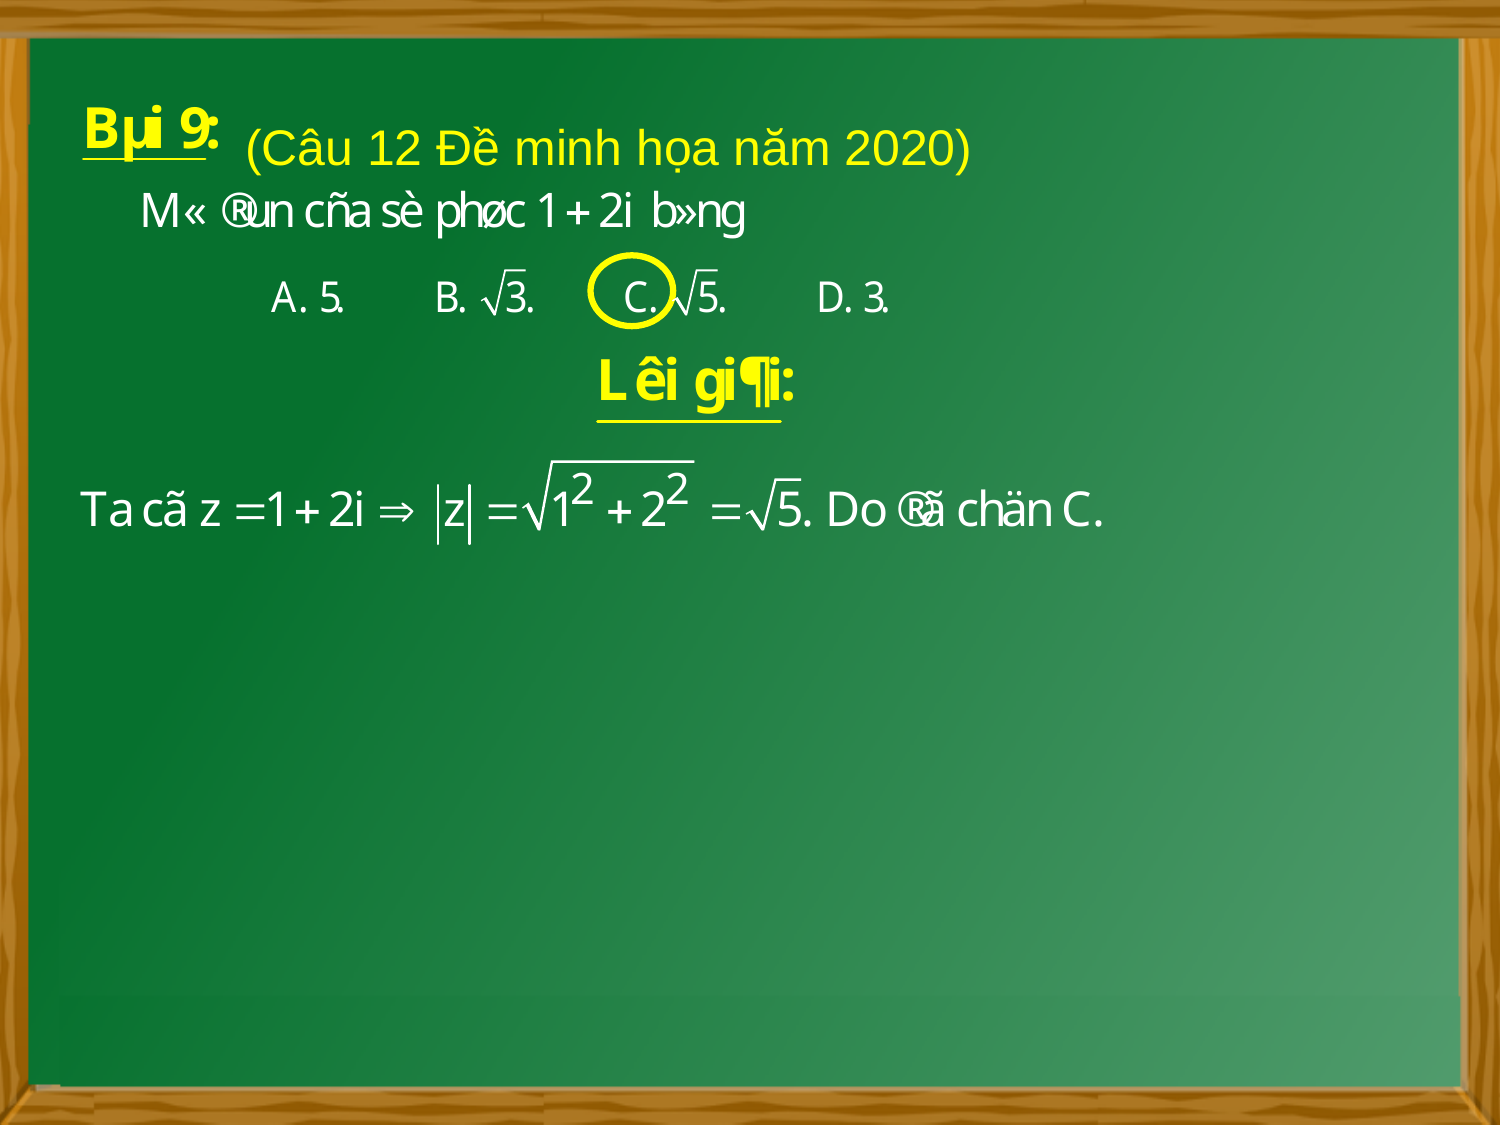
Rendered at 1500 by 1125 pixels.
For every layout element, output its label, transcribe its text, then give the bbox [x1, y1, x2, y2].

picture [0, 0, 1500, 1125]
text_box (Câu 12 Đề minh họa năm 2020) [230, 78, 1034, 184]
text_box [266, 264, 894, 327]
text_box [76, 453, 1109, 551]
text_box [590, 346, 803, 433]
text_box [76, 94, 230, 168]
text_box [135, 184, 748, 244]
text_box [603, 253, 660, 262]
